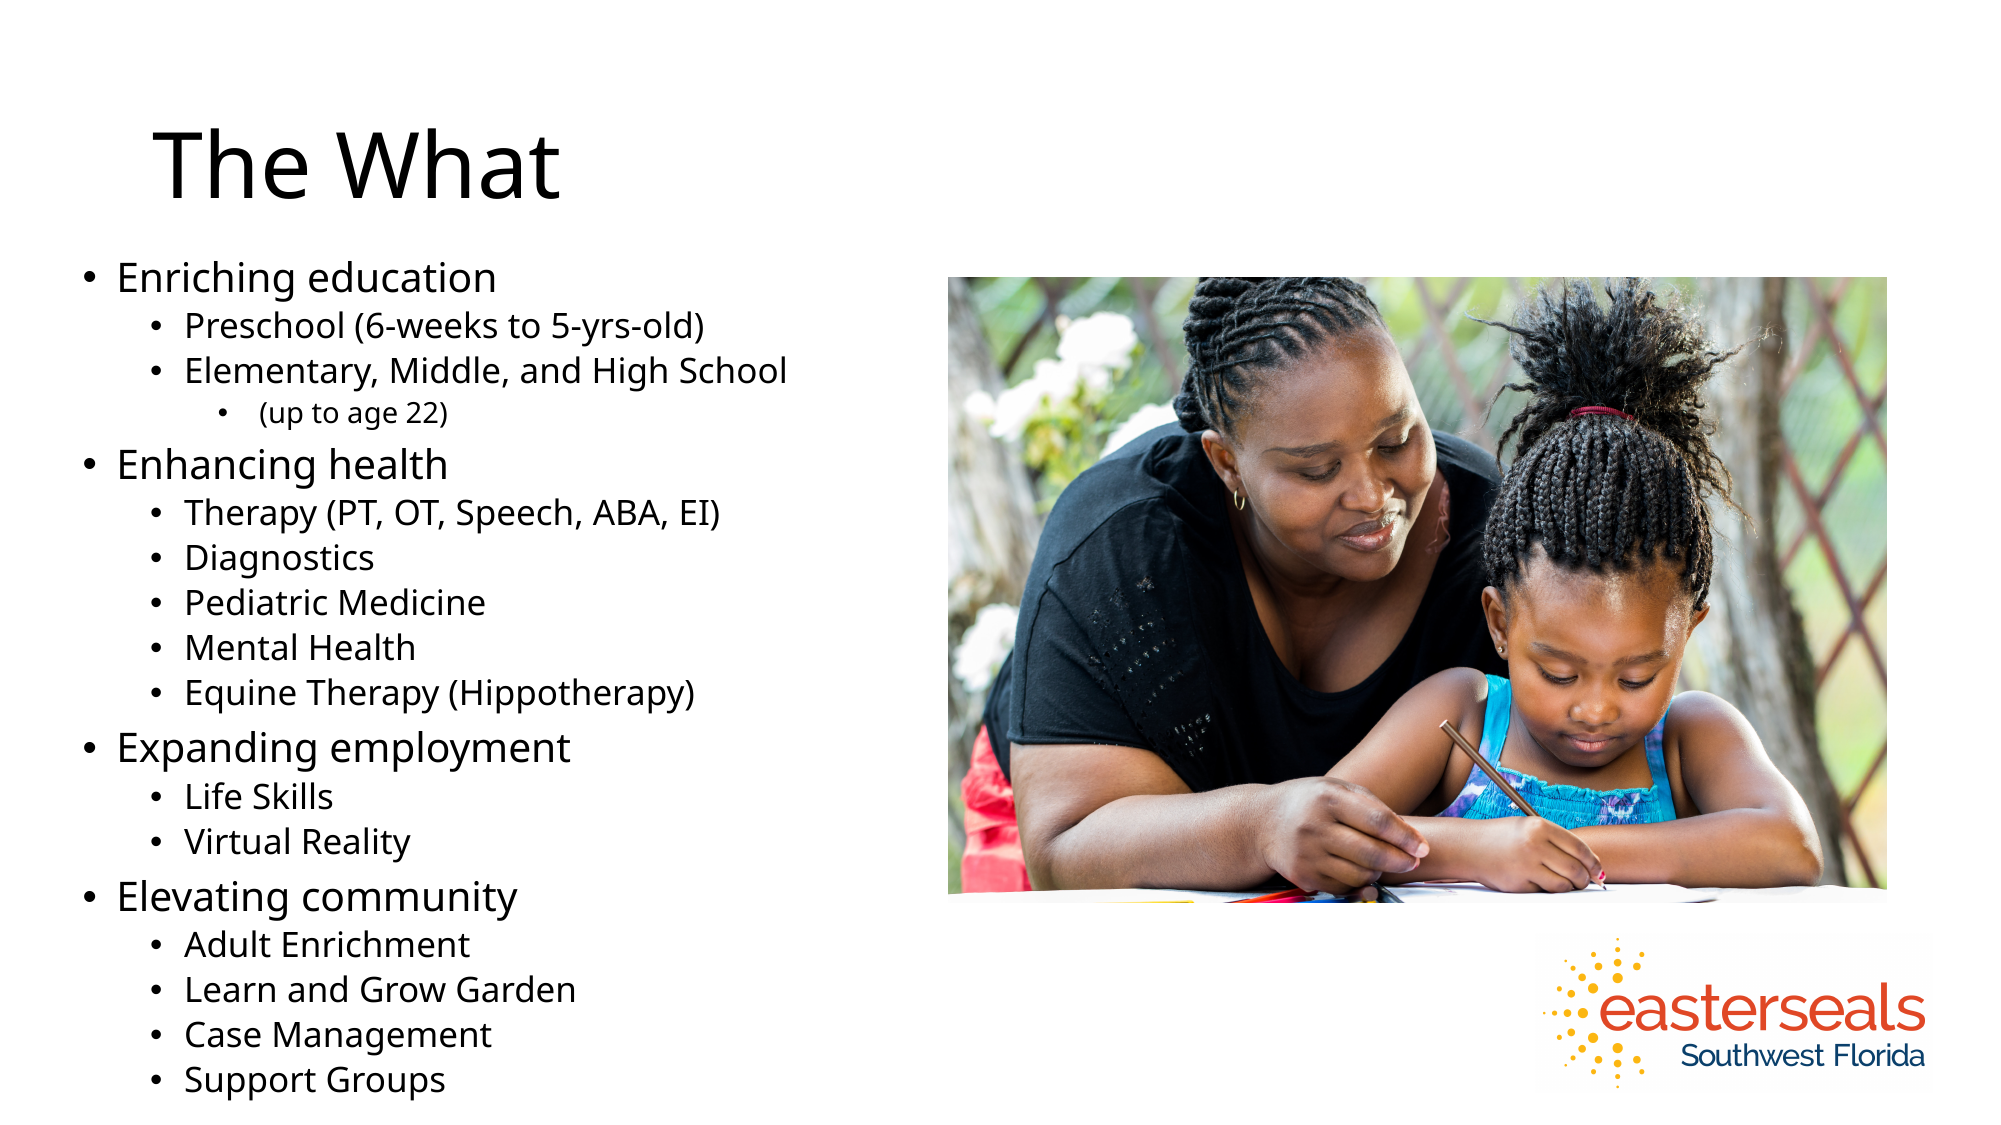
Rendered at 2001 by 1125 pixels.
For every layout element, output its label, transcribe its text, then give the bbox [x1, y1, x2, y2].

list Enriching education Preschool (6-weeks to 5-yrs-old) Elementary, Middle, and High School (up to age 22) Enhancing health Therapy (PT, OT, Speech, ABA, EI) Diagnostics Pediatric Medicine Mental Health Equine Therapy (Hippotherapy) Expanding employment Life Skills Virtual Reality Elevating community Adult Enrichment Learn and Grow Garden Case Management Support Groups [67, 249, 1793, 1111]
picture [948, 277, 1887, 903]
picture [1535, 933, 1933, 1093]
title The What [137, 59, 1863, 277]
